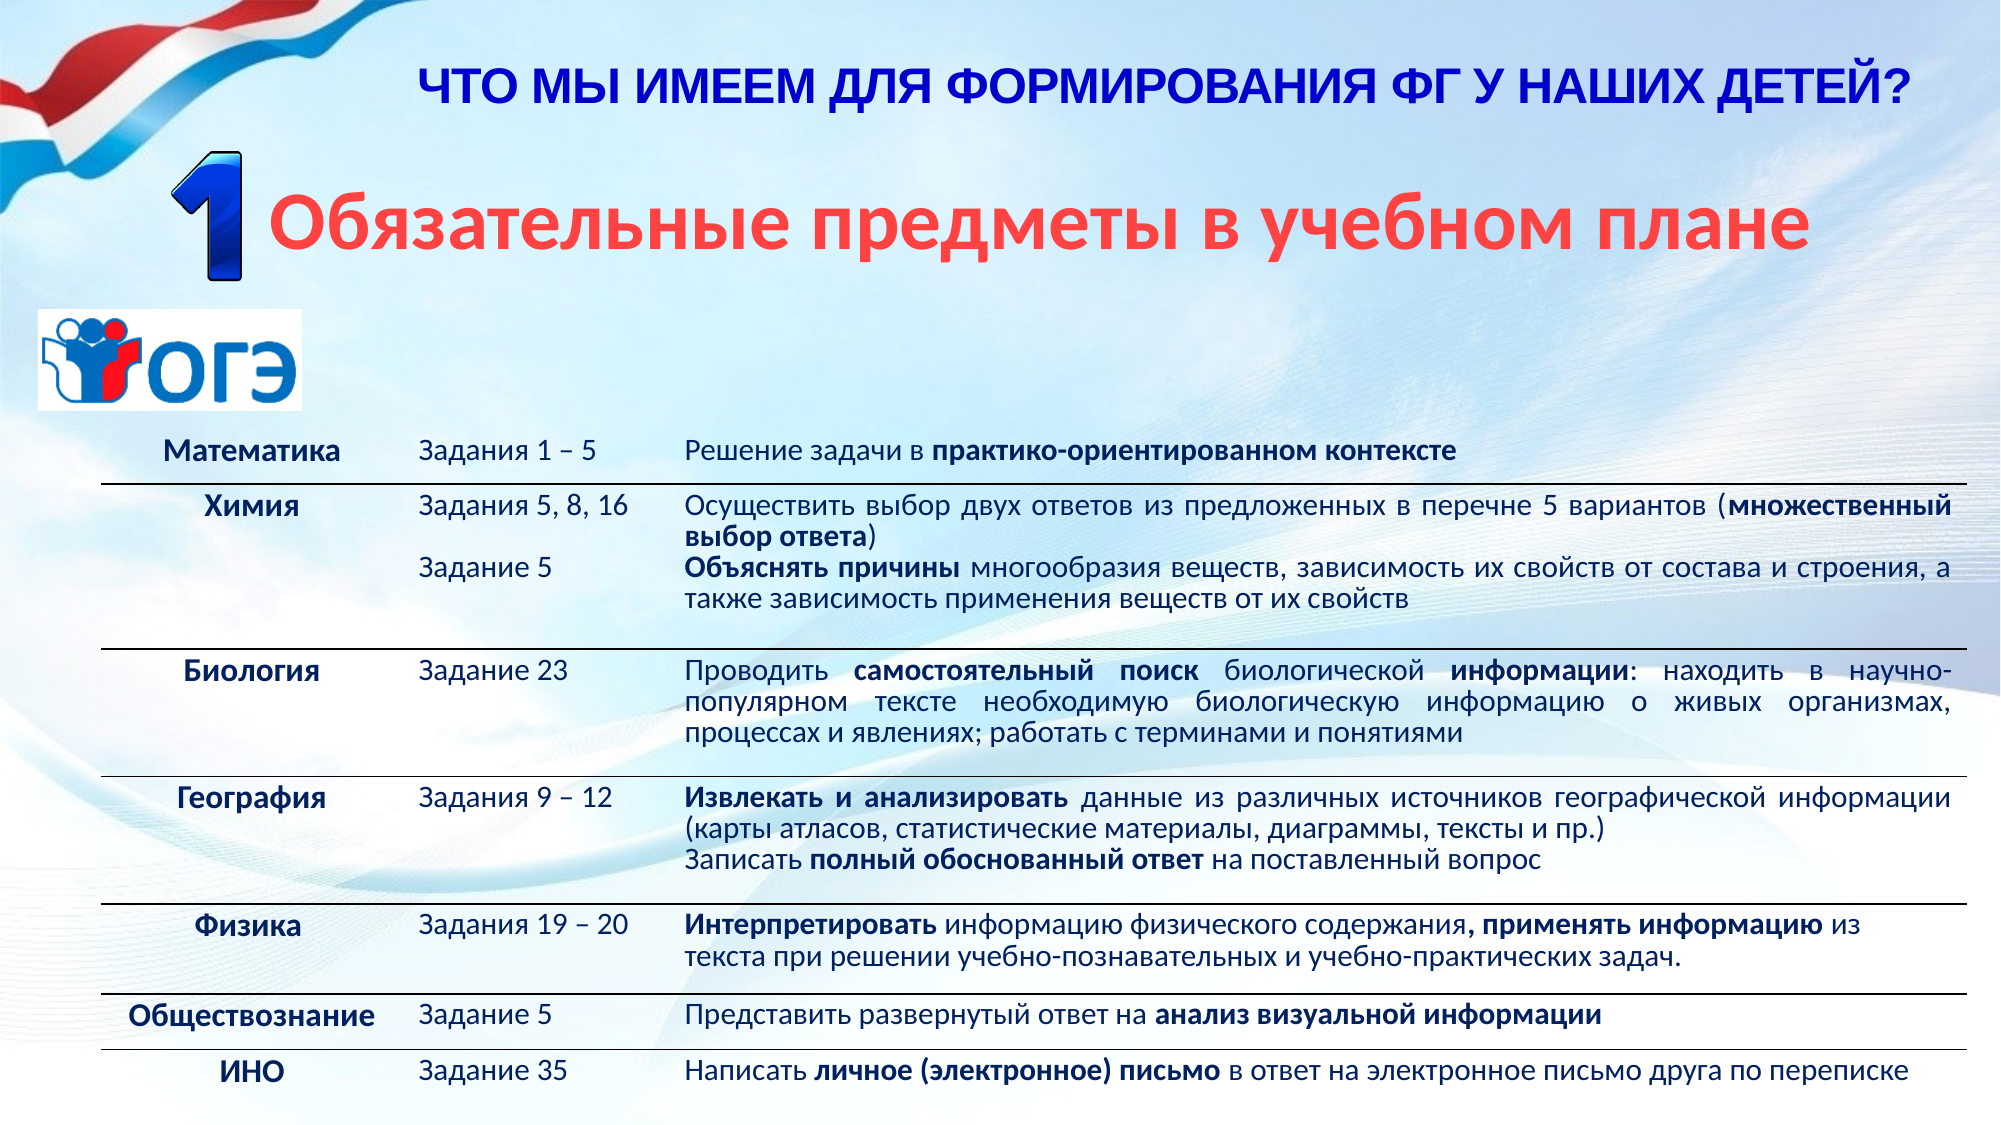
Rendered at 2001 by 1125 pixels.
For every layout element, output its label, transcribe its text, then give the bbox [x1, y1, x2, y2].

table_cell Биология [101, 650, 404, 776]
table_cell География [101, 777, 404, 903]
table_cell Задание 35 [404, 1050, 670, 1106]
table_cell Задания 5, 8, 16 Задание 5 [404, 485, 670, 648]
picture [0, 0, 2001, 1125]
table_cell Интерпретировать информацию физического содержания, применять информацию из текста при решении учебно-познавательных и учебно-практических задач. [670, 905, 1967, 993]
table_cell Извлекать и анализировать данные из различных источников географической информации (карты атласов, статистические материалы, диаграммы, тексты и пр.) Записать полный обоснованный ответ на поставленный вопрос [670, 777, 1967, 903]
table_cell Написать личное (электронное) письмо в ответ на электронное письмо друга по переписке [670, 1050, 1967, 1106]
title ЧТО МЫ ИМЕЕМ ДЛЯ ФОРМИРОВАНИЯ ФГ У НАШИХ ДЕТЕЙ? [362, 43, 1968, 132]
table_cell Обществознание [101, 995, 404, 1049]
table_cell Химия [101, 485, 404, 648]
table_header Математика [101, 429, 404, 483]
table_header Задания 1 – 5 [404, 429, 670, 483]
table_cell Осуществить выбор двух ответов из предложенных в перечне 5 вариантов (множественный выбор ответа) Объяснять причины многообразия веществ, зависимость их свойств от состава и строения, а также зависимость применения веществ от их свойств [670, 485, 1967, 648]
table_cell Задание 23 [404, 650, 670, 776]
table_cell ИНО [101, 1050, 404, 1106]
table_cell Задания 19 – 20 [404, 905, 670, 993]
table_cell Задание 5 [404, 995, 670, 1049]
table_cell Физика [101, 905, 404, 993]
table_header Решение задачи в практико-ориентированном контексте [670, 429, 1967, 483]
table_cell Проводить самостоятельный поиск биологической информации: находить в научно-популярном тексте необходимую биологическую информацию о живых организмах, процессах и явлениях; работать с терминами и понятиями [670, 650, 1967, 776]
table_cell Представить развернутый ответ на анализ визуальной информации [670, 995, 1967, 1049]
table_cell Задания 9 – 12 [404, 777, 670, 903]
text_box Обязательные предметы в учебном плане [247, 158, 1837, 274]
